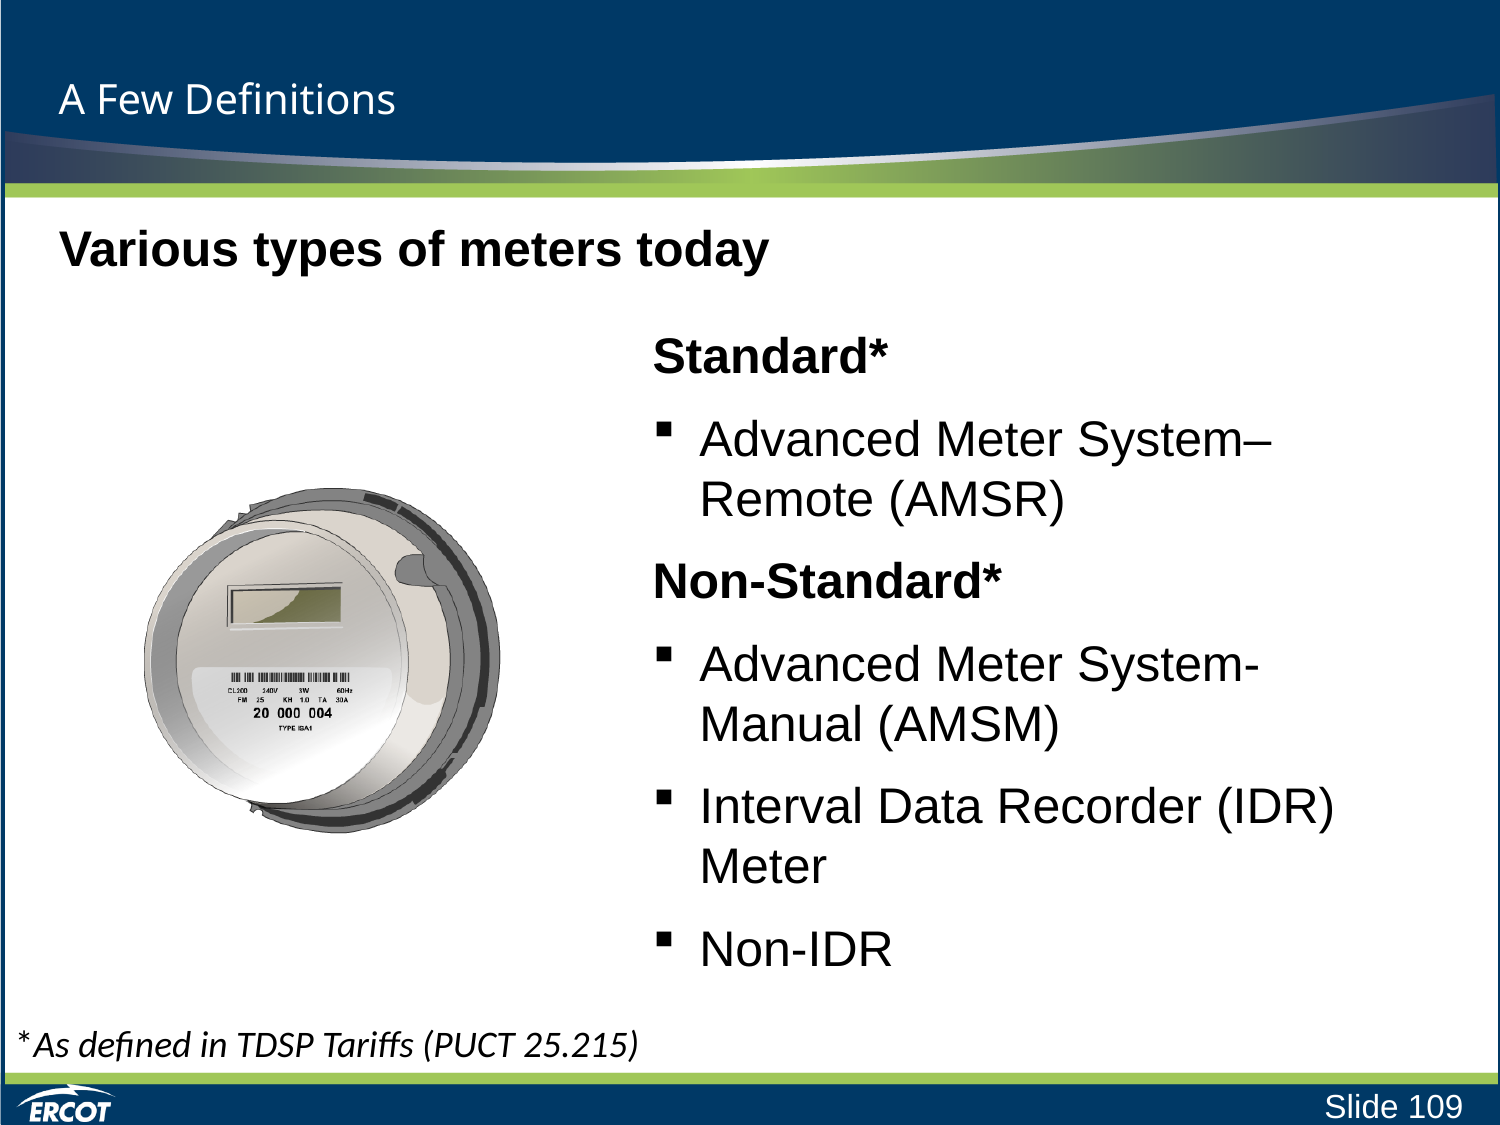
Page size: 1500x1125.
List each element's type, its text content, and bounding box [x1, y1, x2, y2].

list Standard* Advanced Meter System– Remote (AMSR) Non-Standard* Advanced Meter System- Manual (AMSM) Interval Data Recorder (IDR) Meter Non-IDR [637, 315, 1451, 988]
title A Few Definitions [43, 52, 1463, 143]
picture [0, 0, 1500, 1125]
list Various types of meters today [43, 209, 1463, 301]
text_box *As defined in TDSP Tariffs (PUCT 25.215) [0, 1012, 663, 1073]
